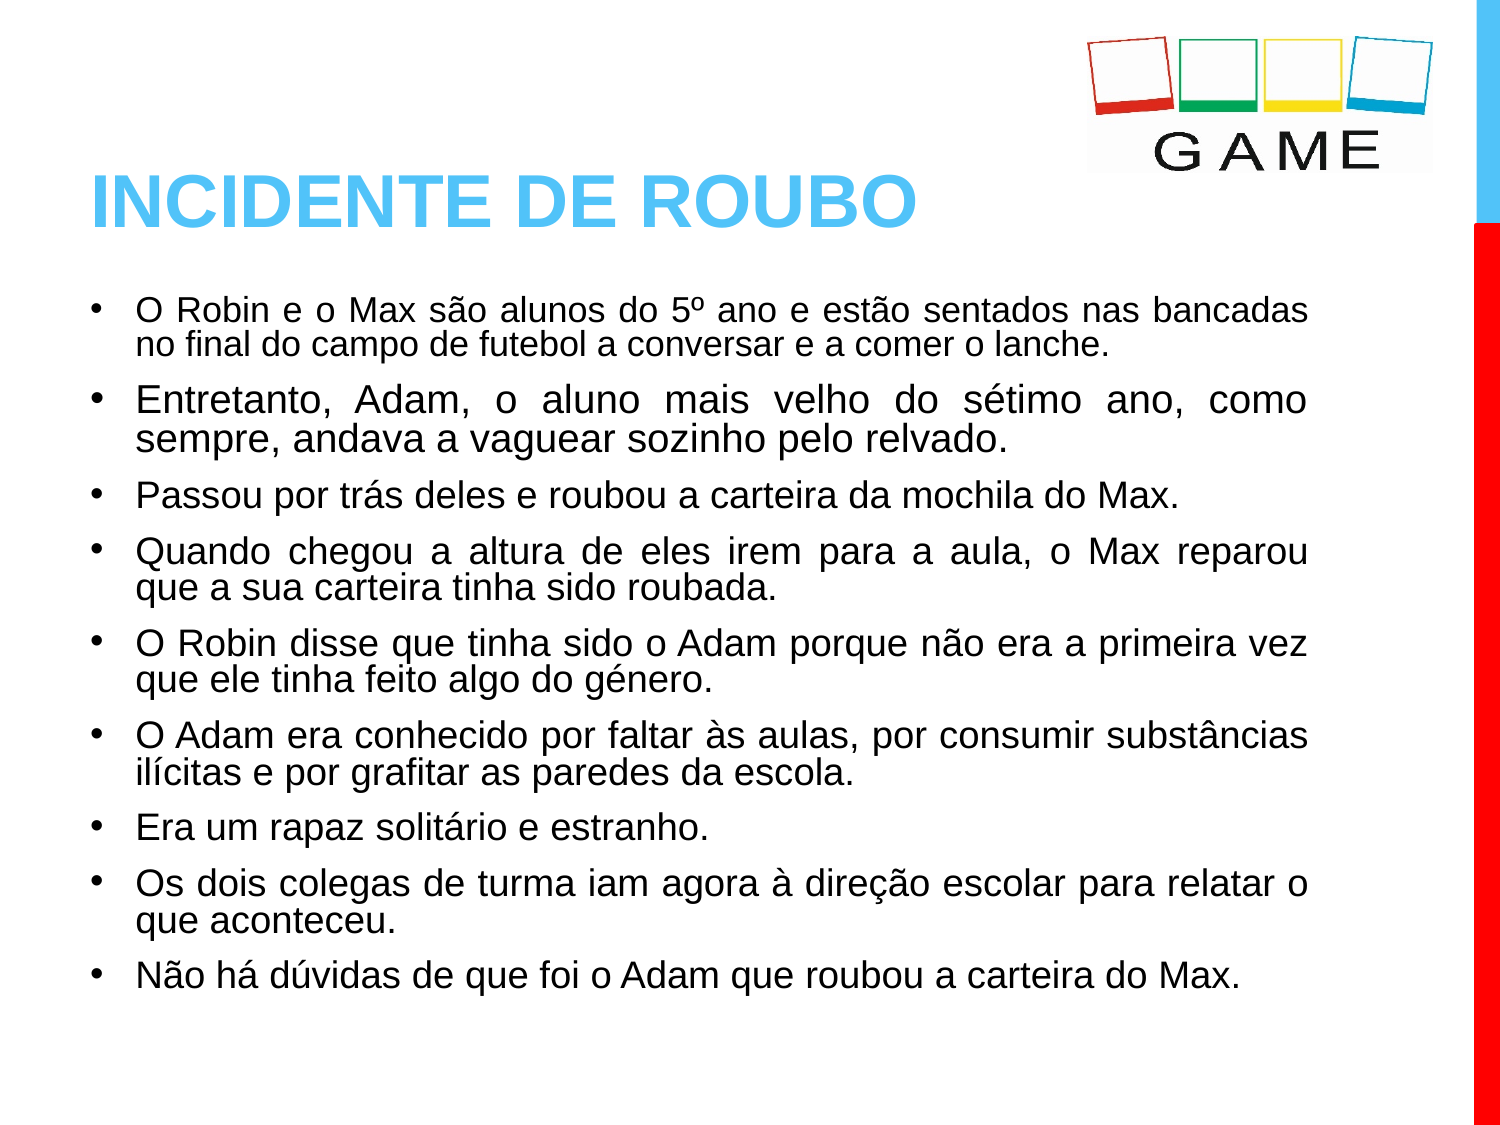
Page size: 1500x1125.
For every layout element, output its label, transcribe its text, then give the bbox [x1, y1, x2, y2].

list O Robin e o Max são alunos do 5º ano e estão sentados nas bancadas no final do campo de futebol a conversar e a comer o lanche. Entretanto, Adam, o aluno mais velho do sétimo ano, como sempre, andava a vaguear sozinho pelo relvado. Passou por trás deles e roubou a carteira da mochila do Max. Quando chegou a altura de eles irem para a aula, o Max reparou que a sua carteira tinha sido roubada. O Robin disse que tinha sido o Adam porque não era a primeira vez que ele tinha feito algo do género. O Adam era conhecido por faltar às aulas, por consumir substâncias ilícitas e por grafitar as paredes da escola. Era um rapaz solitário e estranho. Os dois colegas de turma iam agora à direção escolar para relatar o que aconteceu. Não há dúvidas de que foi o Adam que roubou a carteira do Max. [75, 287, 1325, 1005]
picture [1258, 36, 1433, 173]
title INCIDENTE DE ROUBO [75, 25, 1258, 250]
